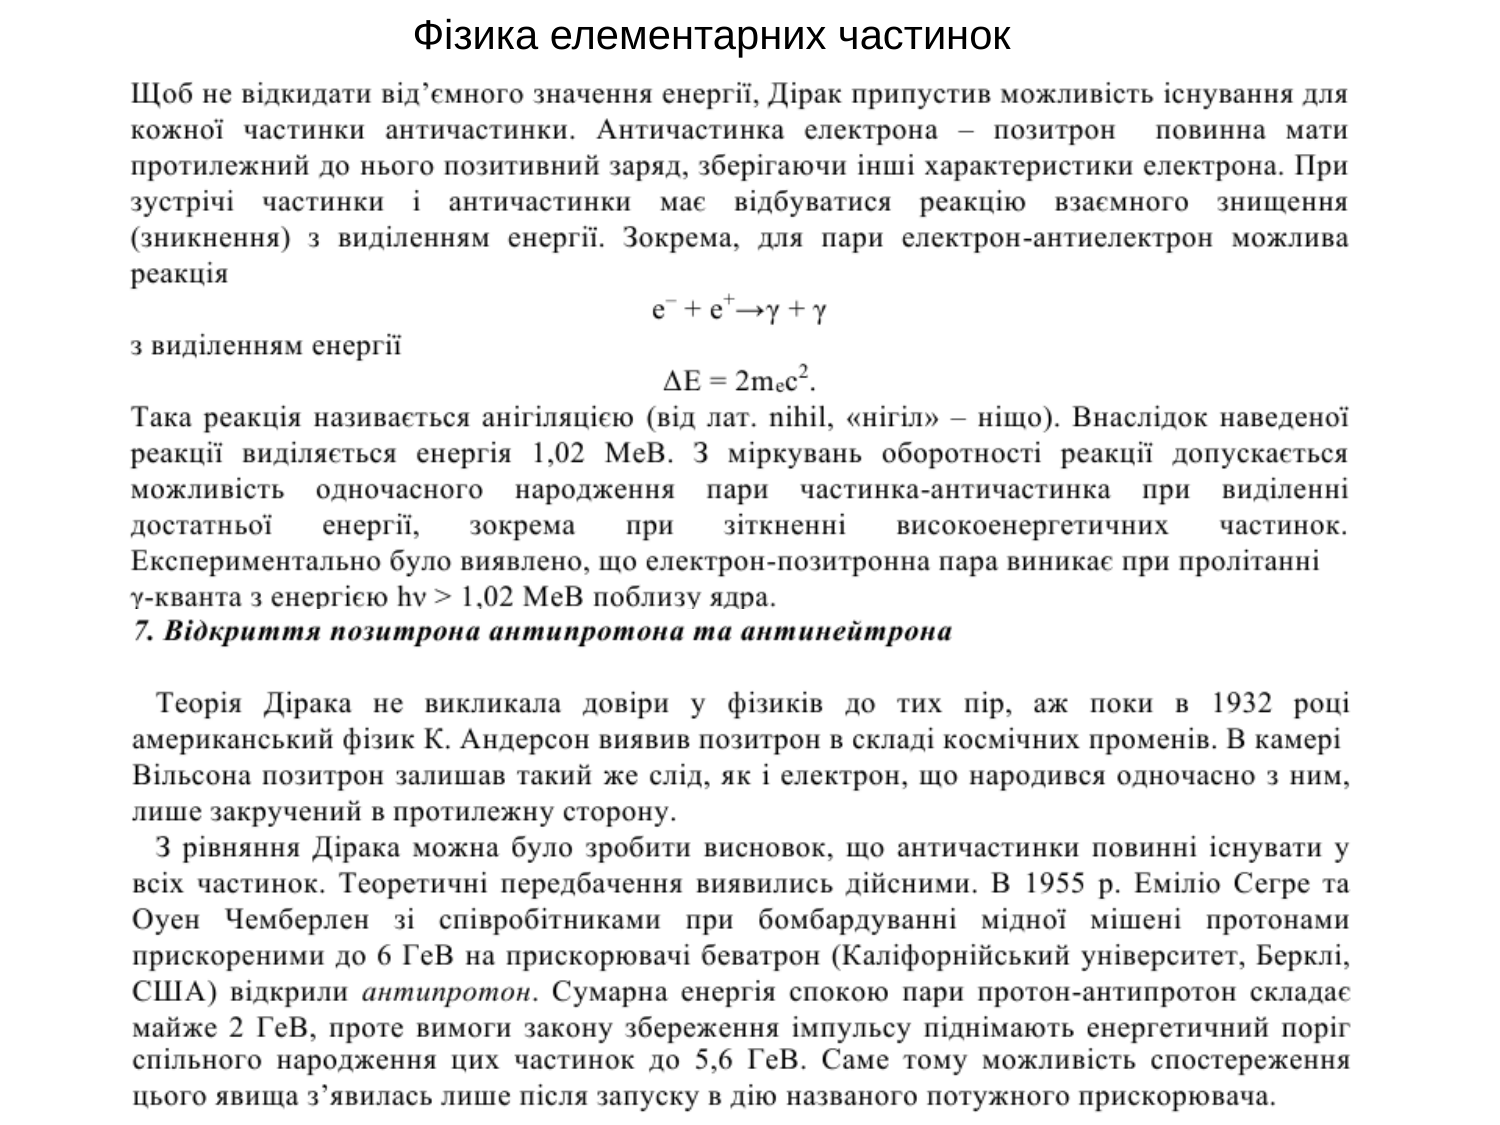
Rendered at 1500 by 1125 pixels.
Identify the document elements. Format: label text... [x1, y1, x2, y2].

text_box Фізика елементарних частинок [397, 0, 1026, 65]
picture [125, 77, 1372, 1114]
